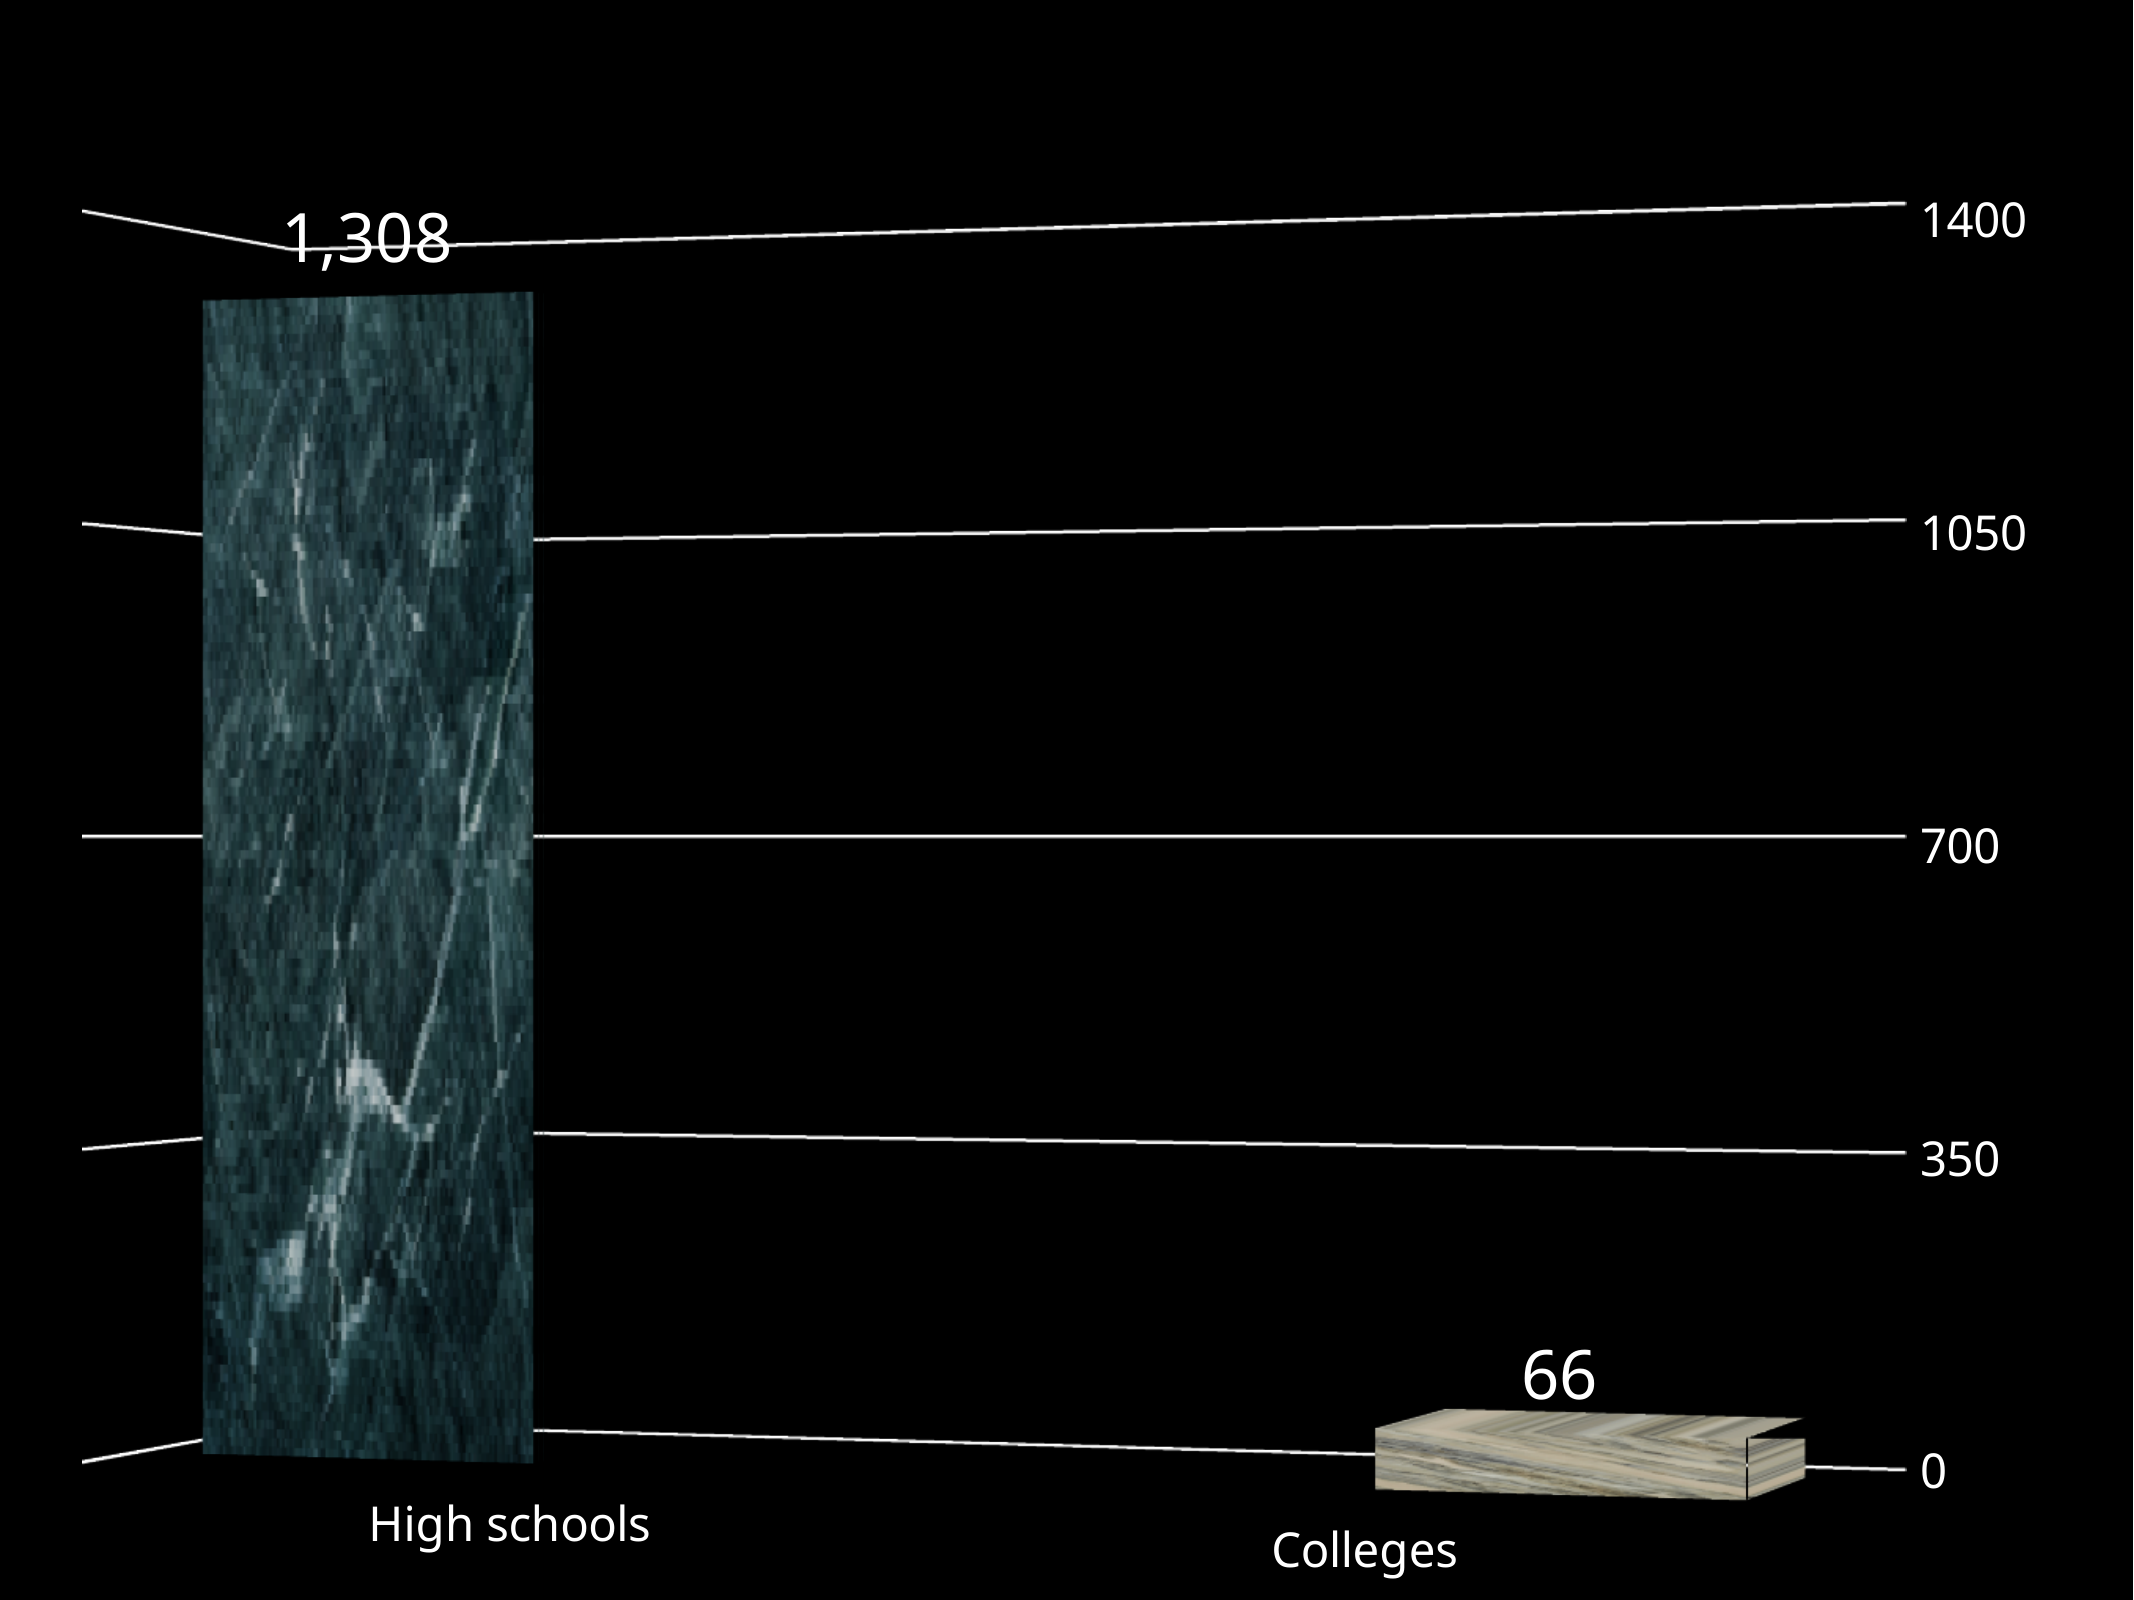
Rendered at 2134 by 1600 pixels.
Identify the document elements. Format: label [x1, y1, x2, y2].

chart [67, 151, 2027, 1582]
